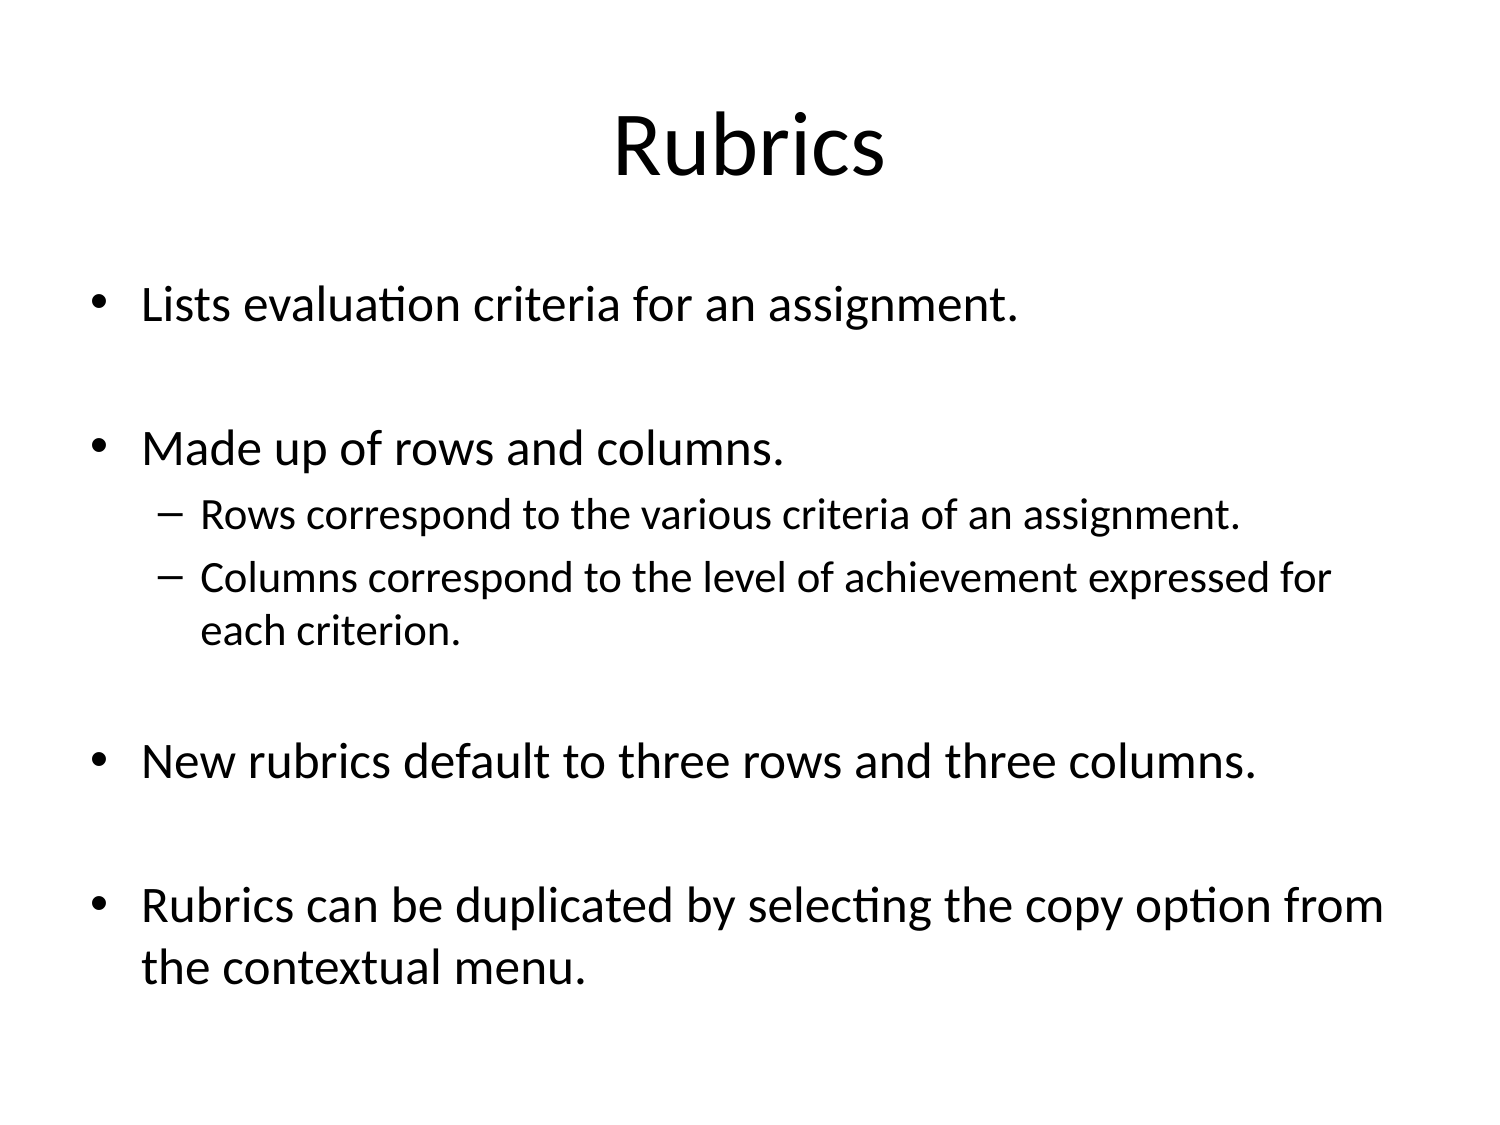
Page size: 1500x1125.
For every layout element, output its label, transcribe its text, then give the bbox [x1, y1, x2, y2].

title Rubrics [75, 45, 1425, 233]
list Lists evaluation criteria for an assignment. Made up of rows and columns. Rows correspond to the various criteria of an assignment. Columns correspond to the level of achievement expressed for each criterion. New rubrics default to three rows and three columns. Rubrics can be duplicated by selecting the copy option from the contextual menu. [75, 262, 1425, 1005]
